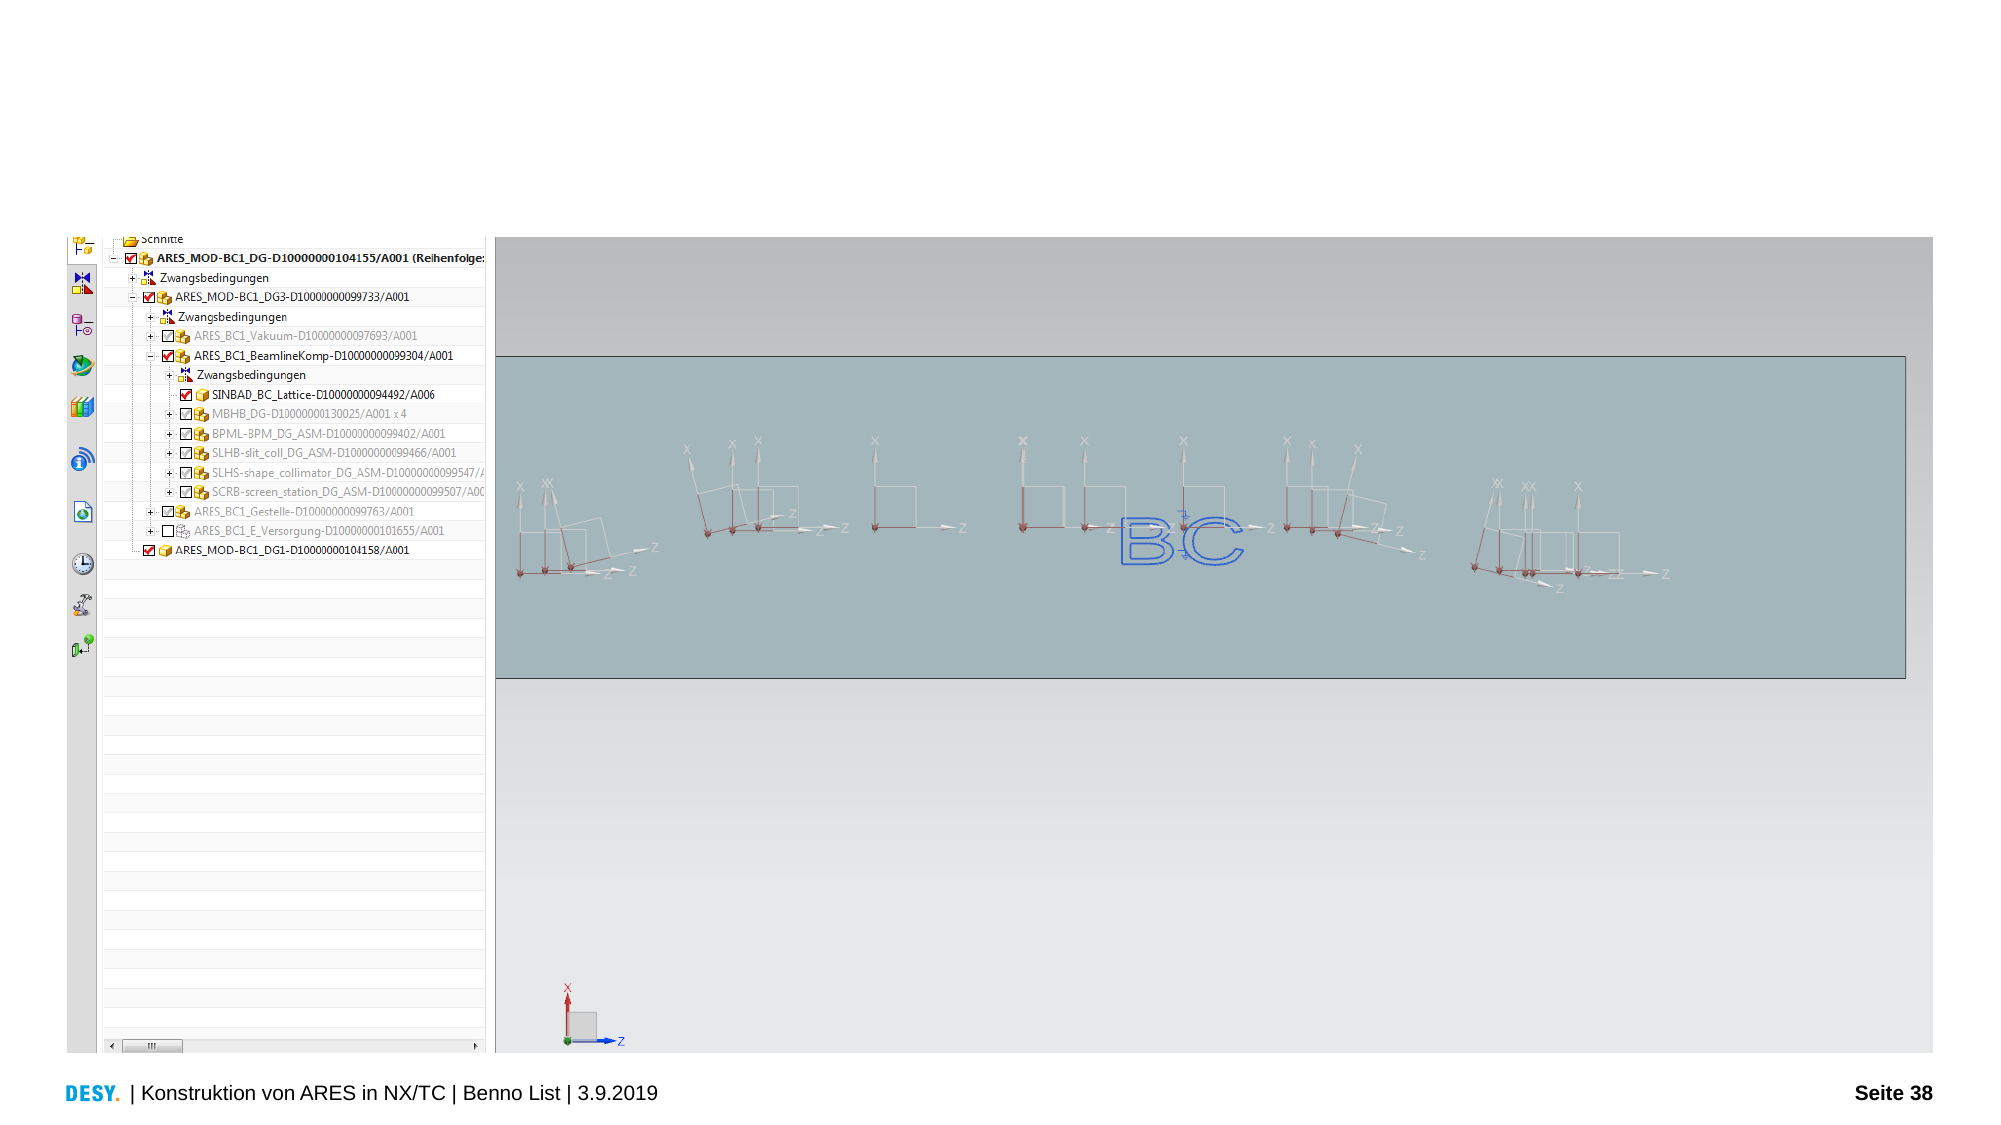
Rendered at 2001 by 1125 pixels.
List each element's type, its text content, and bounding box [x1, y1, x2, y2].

footer | Konstruktion von ARES in NX/TC | Benno List | 3.9.2019 [129, 1079, 1762, 1111]
picture [66, 237, 1933, 1053]
